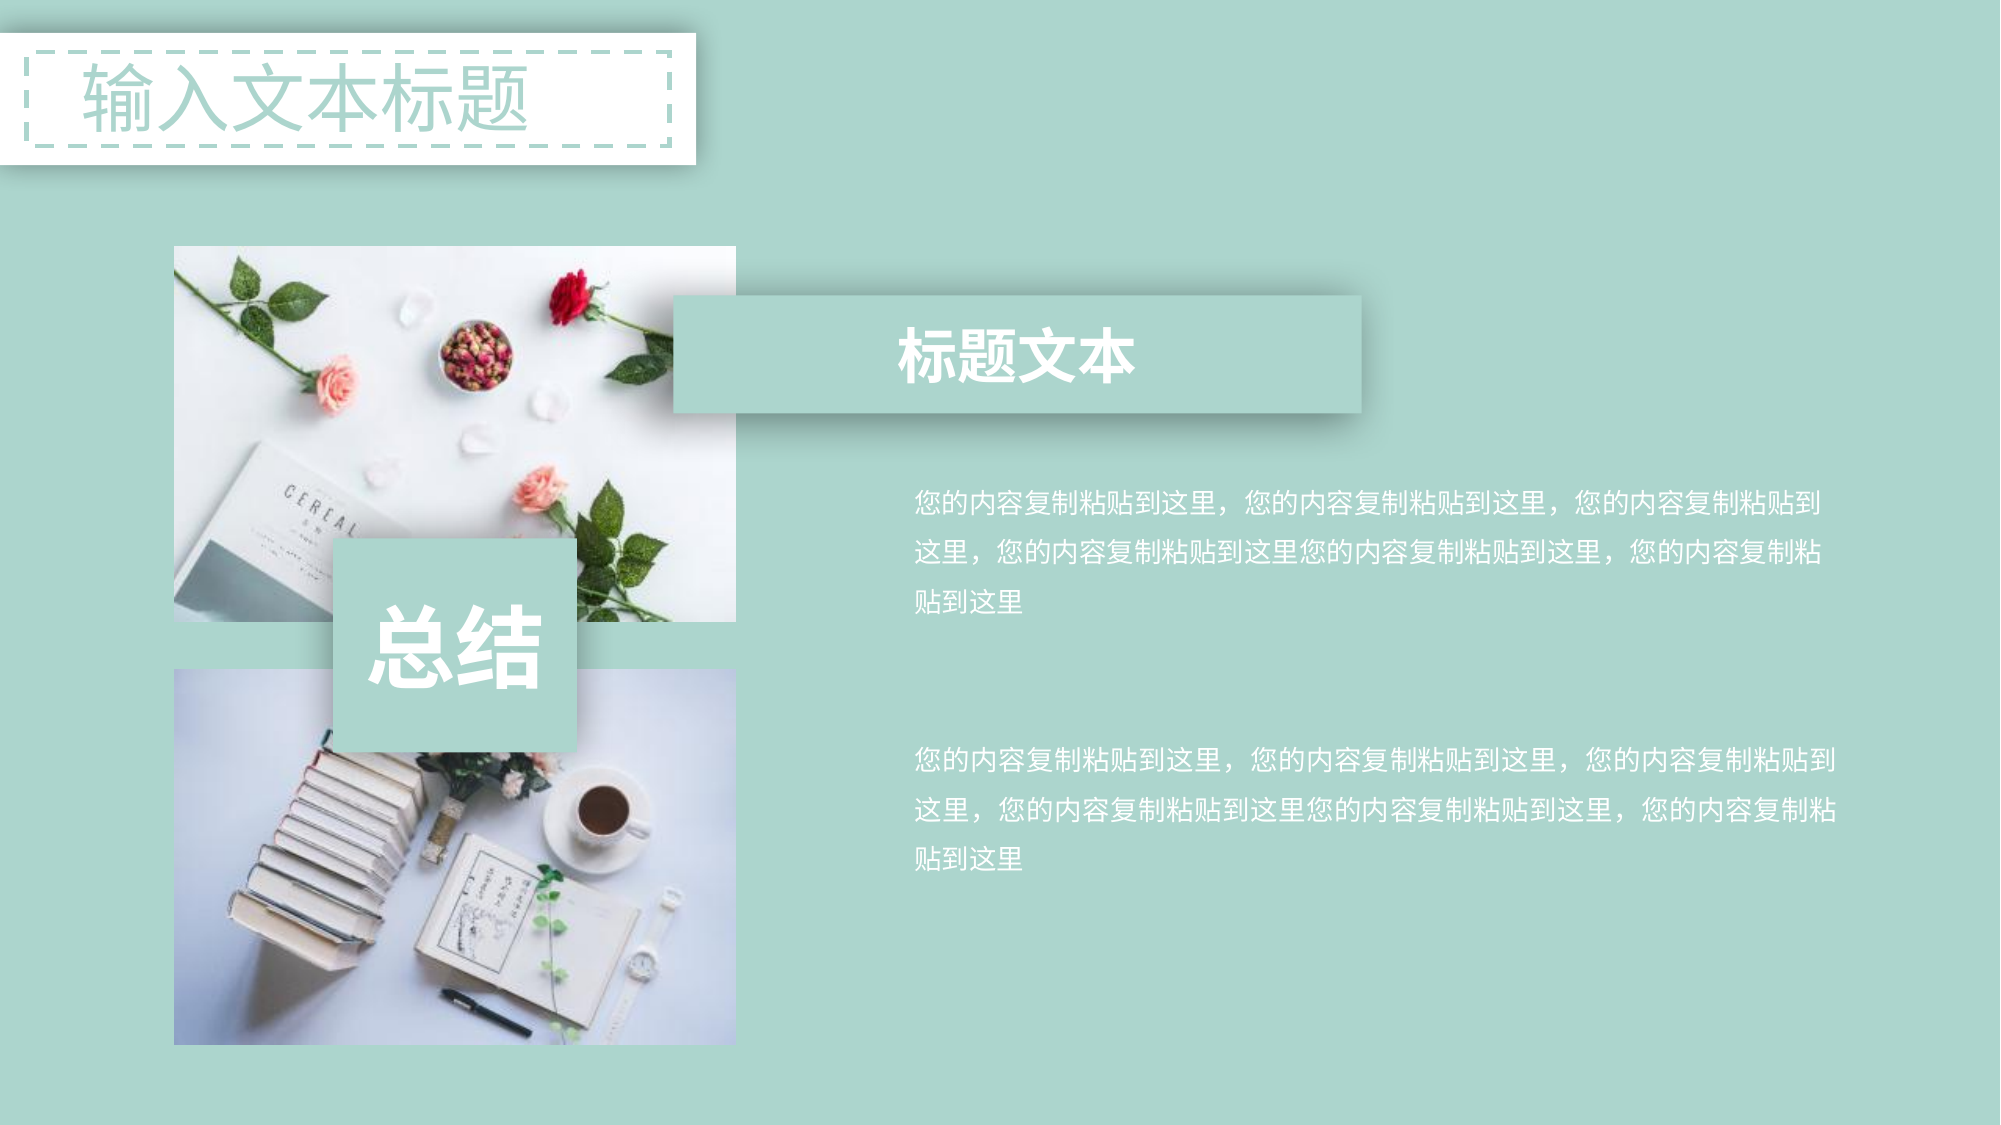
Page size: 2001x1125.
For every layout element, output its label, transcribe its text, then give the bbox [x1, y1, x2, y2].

text_box 标题文本 [736, 294, 1363, 414]
text_box 您的内容复制粘贴到这里，您的内容复制粘贴到这里，您的内容复制粘贴到这里，您的内容复制粘贴到这里您的内容复制粘贴到这里，您的内容复制粘贴到这里 [899, 719, 1852, 883]
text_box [0, 32, 697, 166]
text_box 总结 [332, 622, 578, 669]
text_box 您的内容复制粘贴到这里，您的内容复制粘贴到这里，您的内容复制粘贴到这里，您的内容复制粘贴到这里您的内容复制粘贴到这里，您的内容复制粘贴到这里 [899, 461, 1852, 675]
picture [174, 246, 736, 622]
picture [174, 669, 736, 1045]
